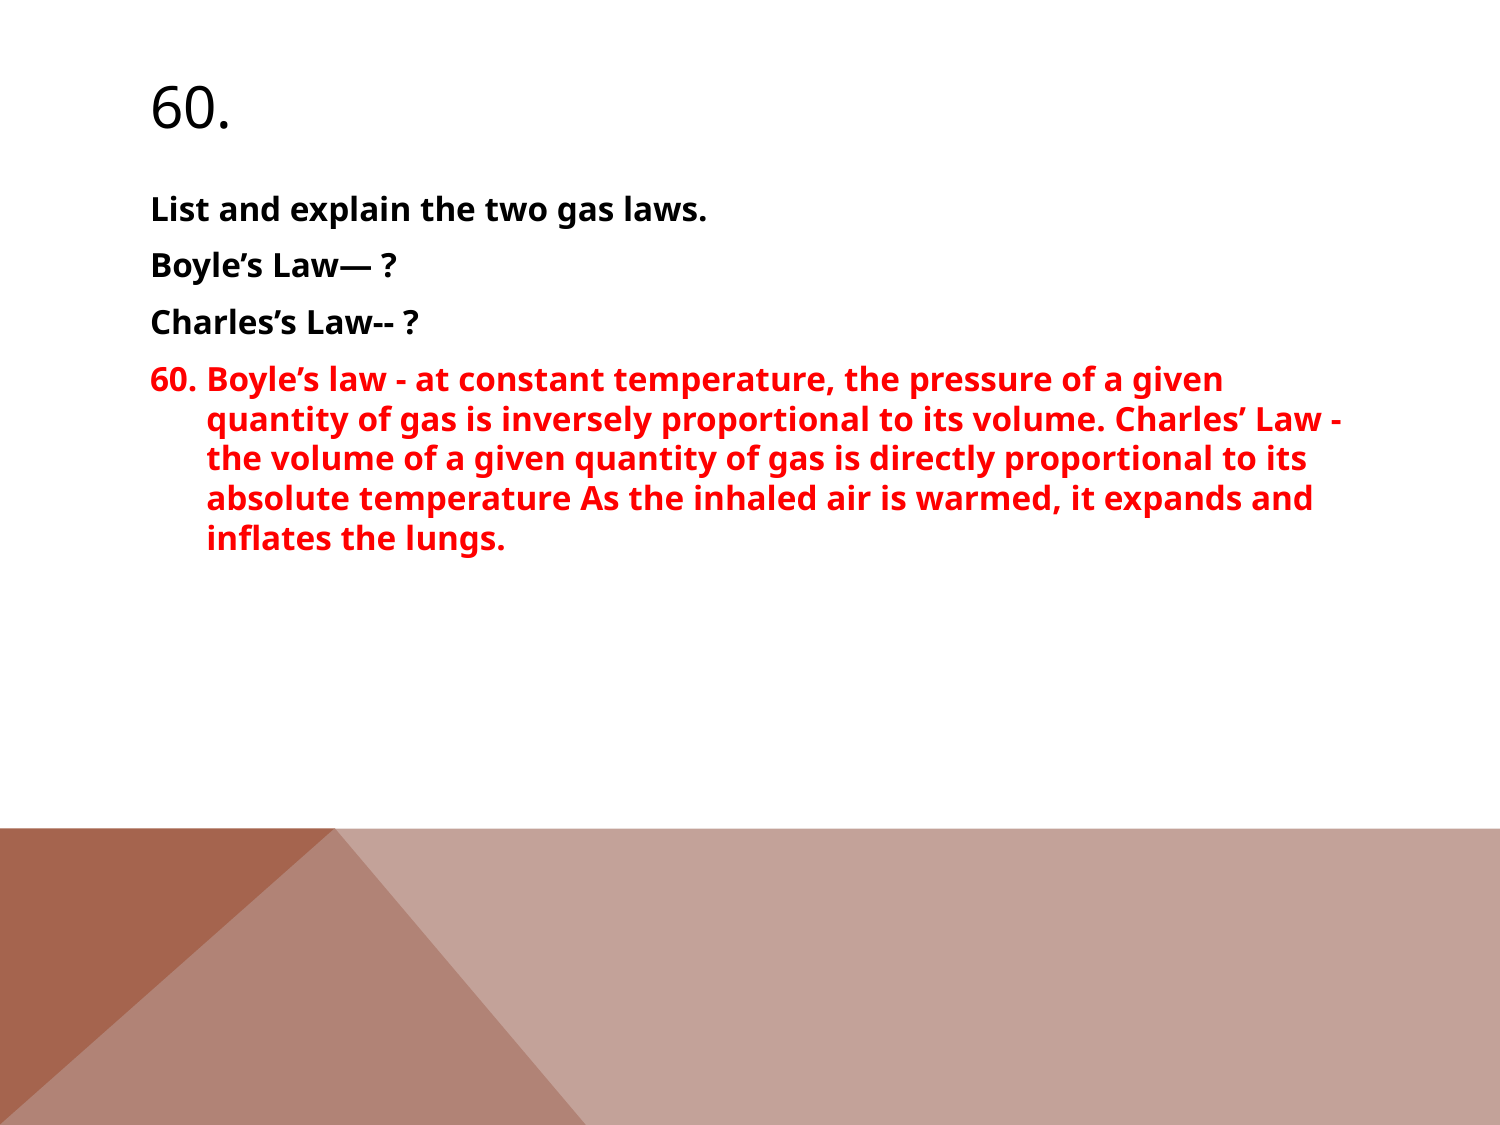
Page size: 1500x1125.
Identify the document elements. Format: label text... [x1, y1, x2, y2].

list List and explain the two gas laws. Boyle’s Law— ? Charles’s Law-- ? 60. Boyle’s law - at constant temperature, the pressure of a given quantity of gas is inversely proportional to its volume. Charles’ Law - the volume of a given quantity of gas is directly proportional to its absolute temperature As the inhaled air is warmed, it expands and inflates the lungs. [135, 180, 1369, 768]
title 60. [135, 60, 1369, 150]
